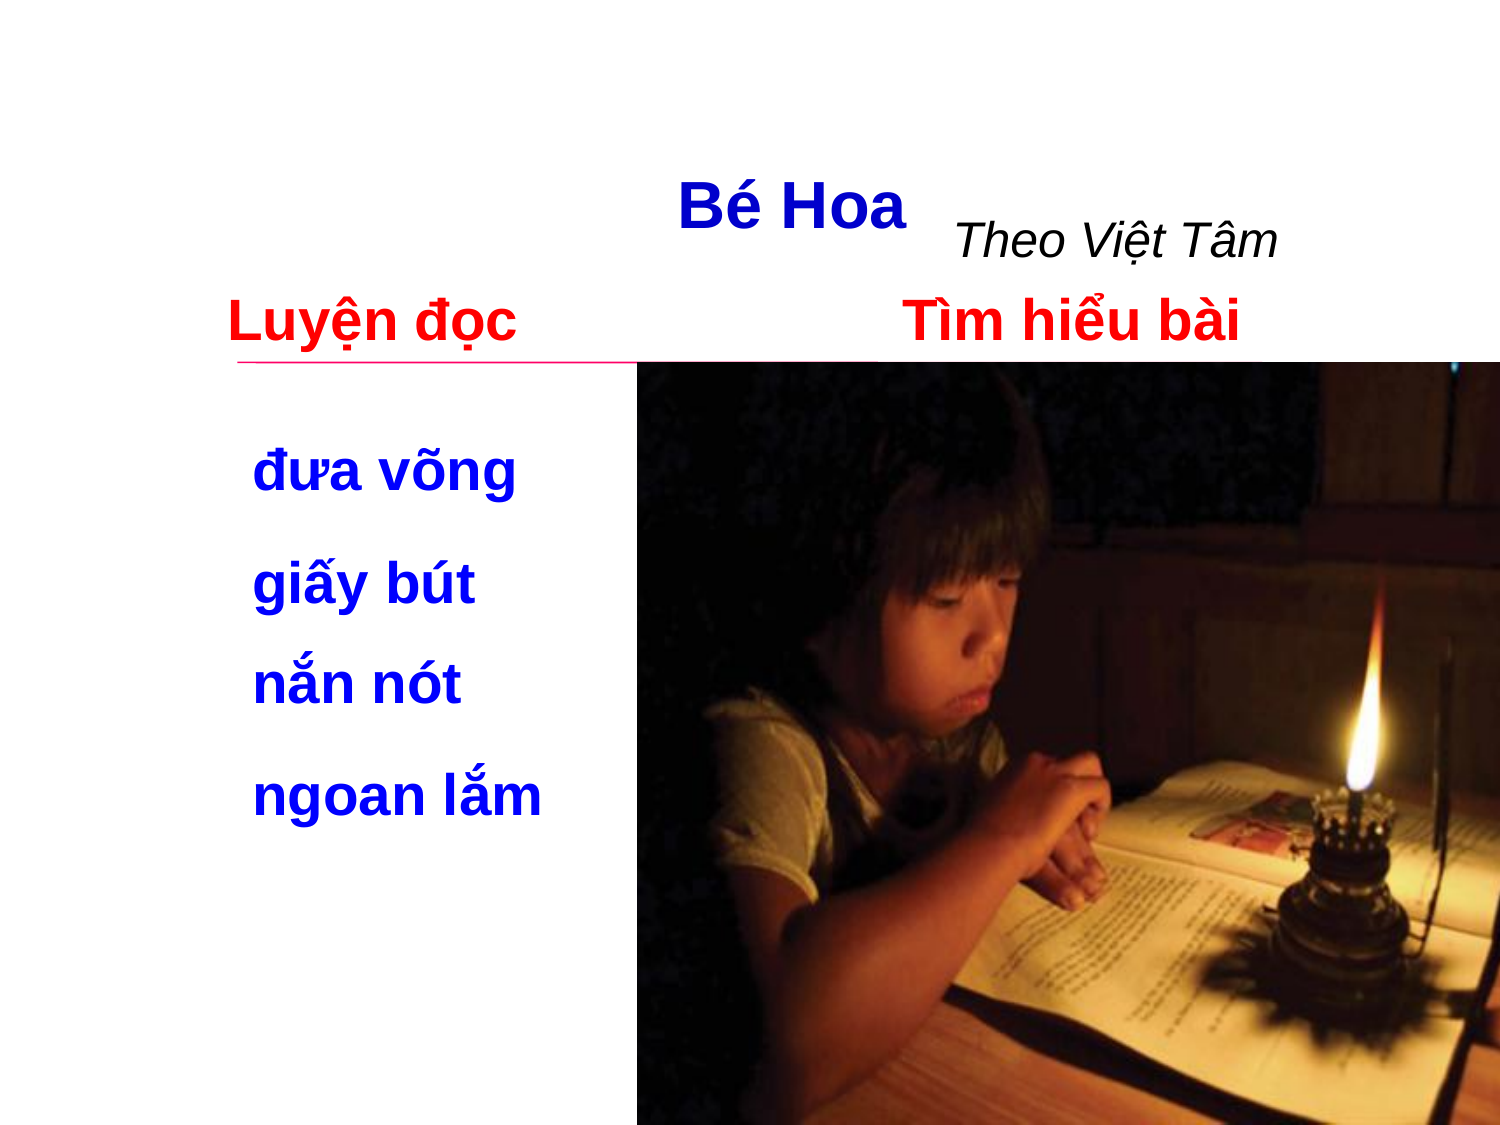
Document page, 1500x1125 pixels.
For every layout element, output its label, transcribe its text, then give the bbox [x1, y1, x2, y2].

picture [637, 362, 1500, 1125]
text_box Bé Hoa [662, 154, 922, 250]
text_box Tìm hiểu bài [887, 275, 1388, 360]
text_box Theo Việt Tâm [937, 199, 1413, 275]
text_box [237, 362, 635, 901]
text_box Luyện đọc [212, 275, 713, 360]
